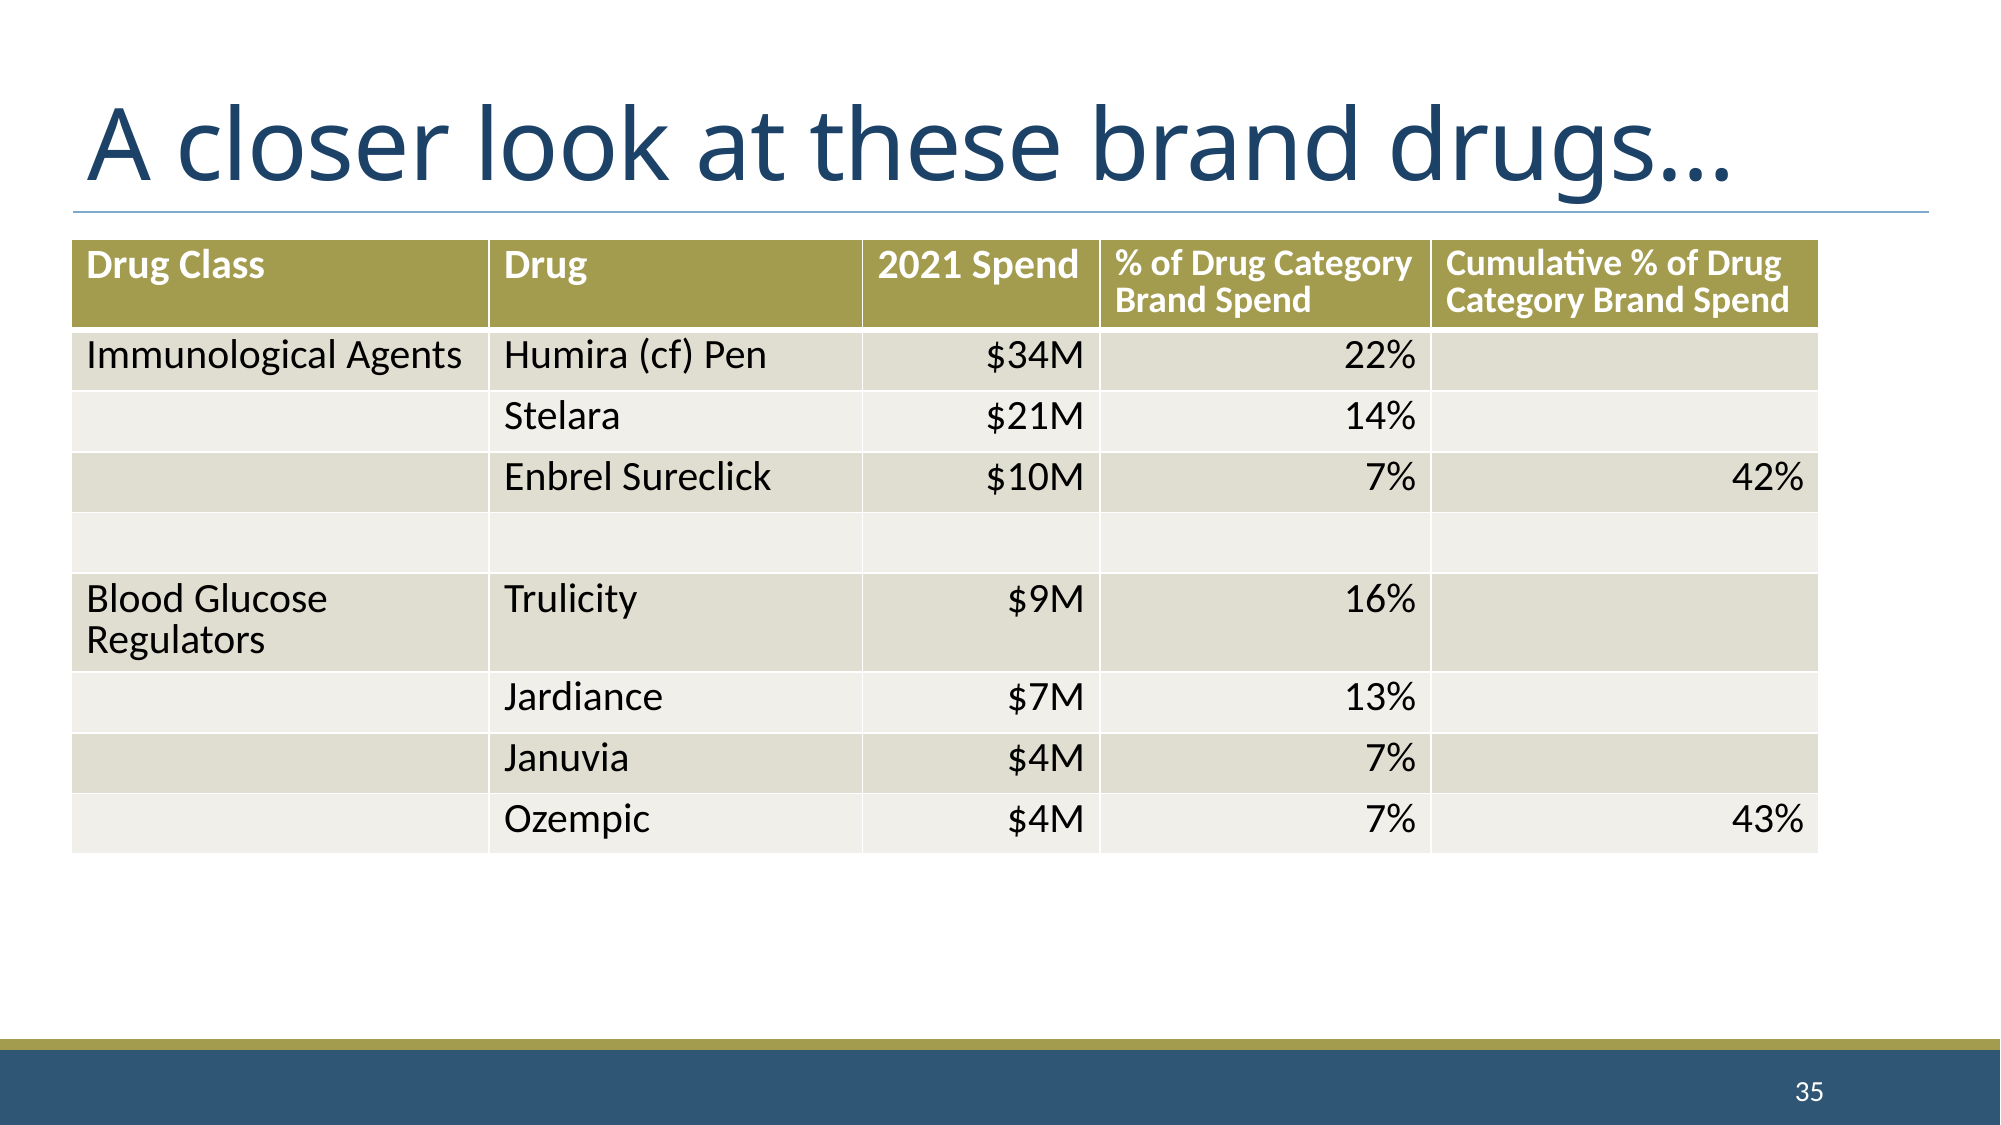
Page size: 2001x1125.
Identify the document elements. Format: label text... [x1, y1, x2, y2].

table_cell $9M [863, 574, 1099, 671]
table_cell [72, 392, 488, 451]
table_cell $7M [863, 673, 1099, 732]
table_cell Enbrel Sureclick [490, 453, 862, 512]
table_cell [72, 794, 488, 853]
table_cell [72, 734, 488, 793]
table_cell Januvia [490, 734, 862, 793]
table_cell [72, 453, 488, 512]
table_cell 7% [1101, 794, 1430, 853]
table_header Cumulative % of Drug Category Brand Spend [1432, 240, 1818, 327]
table_cell [1432, 574, 1818, 671]
table_cell 7% [1101, 734, 1430, 793]
table_cell $34M [863, 333, 1099, 390]
table_cell [1101, 513, 1430, 572]
table_cell 14% [1101, 392, 1430, 451]
table_cell $10M [863, 453, 1099, 512]
table_cell $4M [863, 734, 1099, 793]
table_cell Trulicity [490, 574, 862, 671]
table_cell Jardiance [490, 673, 862, 732]
table_cell 22% [1101, 333, 1430, 390]
table_cell 42% [1432, 453, 1818, 512]
table_cell [490, 513, 862, 572]
table_cell 16% [1101, 574, 1430, 671]
table_cell [863, 513, 1099, 572]
title A closer look at these brand drugs… [72, 47, 1929, 209]
table_cell [1432, 333, 1818, 390]
table_header Drug Class [72, 240, 488, 327]
table_cell 7% [1101, 453, 1430, 512]
table_cell $21M [863, 392, 1099, 451]
table_cell [72, 513, 488, 572]
table_cell [1432, 673, 1818, 732]
table_cell [1432, 734, 1818, 793]
table_cell 13% [1101, 673, 1430, 732]
table_cell Humira (cf) Pen [490, 333, 862, 390]
table_header Drug [490, 240, 862, 327]
table_cell 43% [1432, 794, 1818, 853]
table_cell Immunological Agents [72, 333, 488, 390]
table_cell [1432, 392, 1818, 451]
table_cell $4M [863, 794, 1099, 853]
table_cell Blood Glucose Regulators [72, 574, 488, 671]
table_header % of Drug Category Brand Spend [1101, 240, 1430, 327]
table_cell Stelara [490, 392, 862, 451]
table_cell [72, 673, 488, 732]
table_header 2021 Spend [863, 240, 1099, 327]
table_cell [1432, 513, 1818, 572]
table_cell Ozempic [490, 794, 862, 853]
slide_number 35 [1624, 1059, 1840, 1120]
list [72, 239, 1929, 1029]
